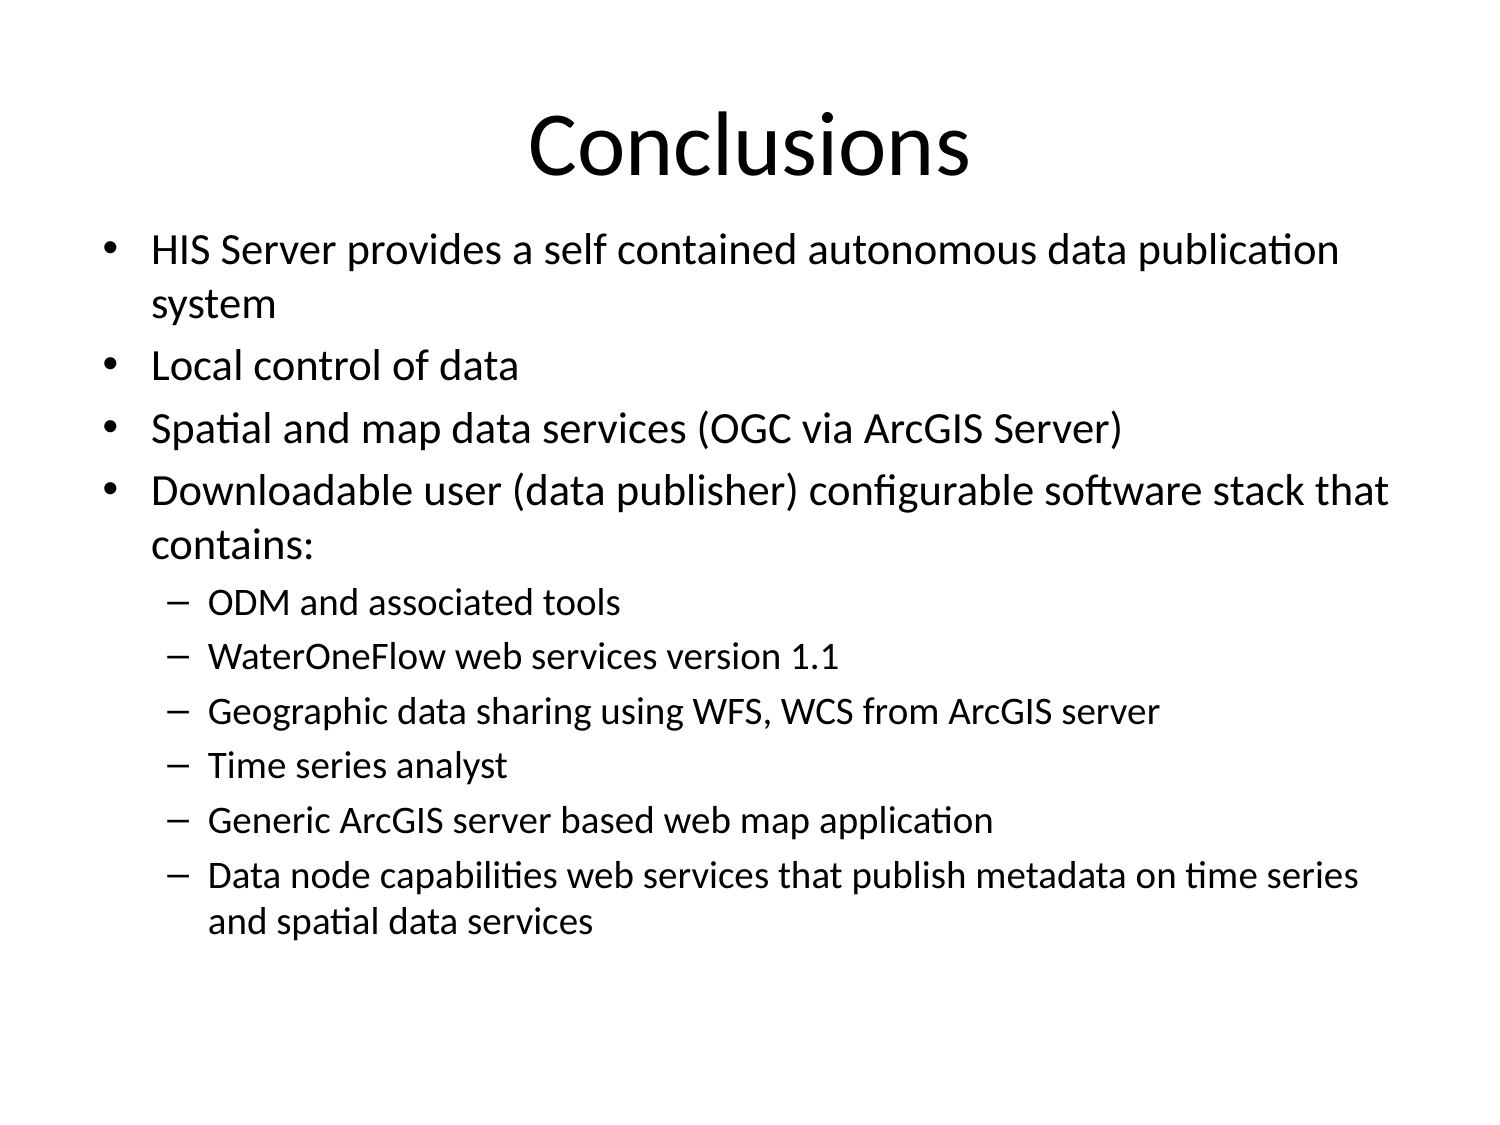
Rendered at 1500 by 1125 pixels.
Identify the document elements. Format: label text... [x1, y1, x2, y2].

title Conclusions [75, 45, 1425, 233]
list HIS Server provides a self contained autonomous data publication system Local control of data Spatial and map data services (OGC via ArcGIS Server) Downloadable user (data publisher) configurable software stack that contains: ODM and associated tools WaterOneFlow web services version 1.1 Geographic data sharing using WFS, WCS from ArcGIS server Time series analyst Generic ArcGIS server based web map application Data node capabilities web services that publish metadata on time series and spatial data services [87, 212, 1438, 955]
